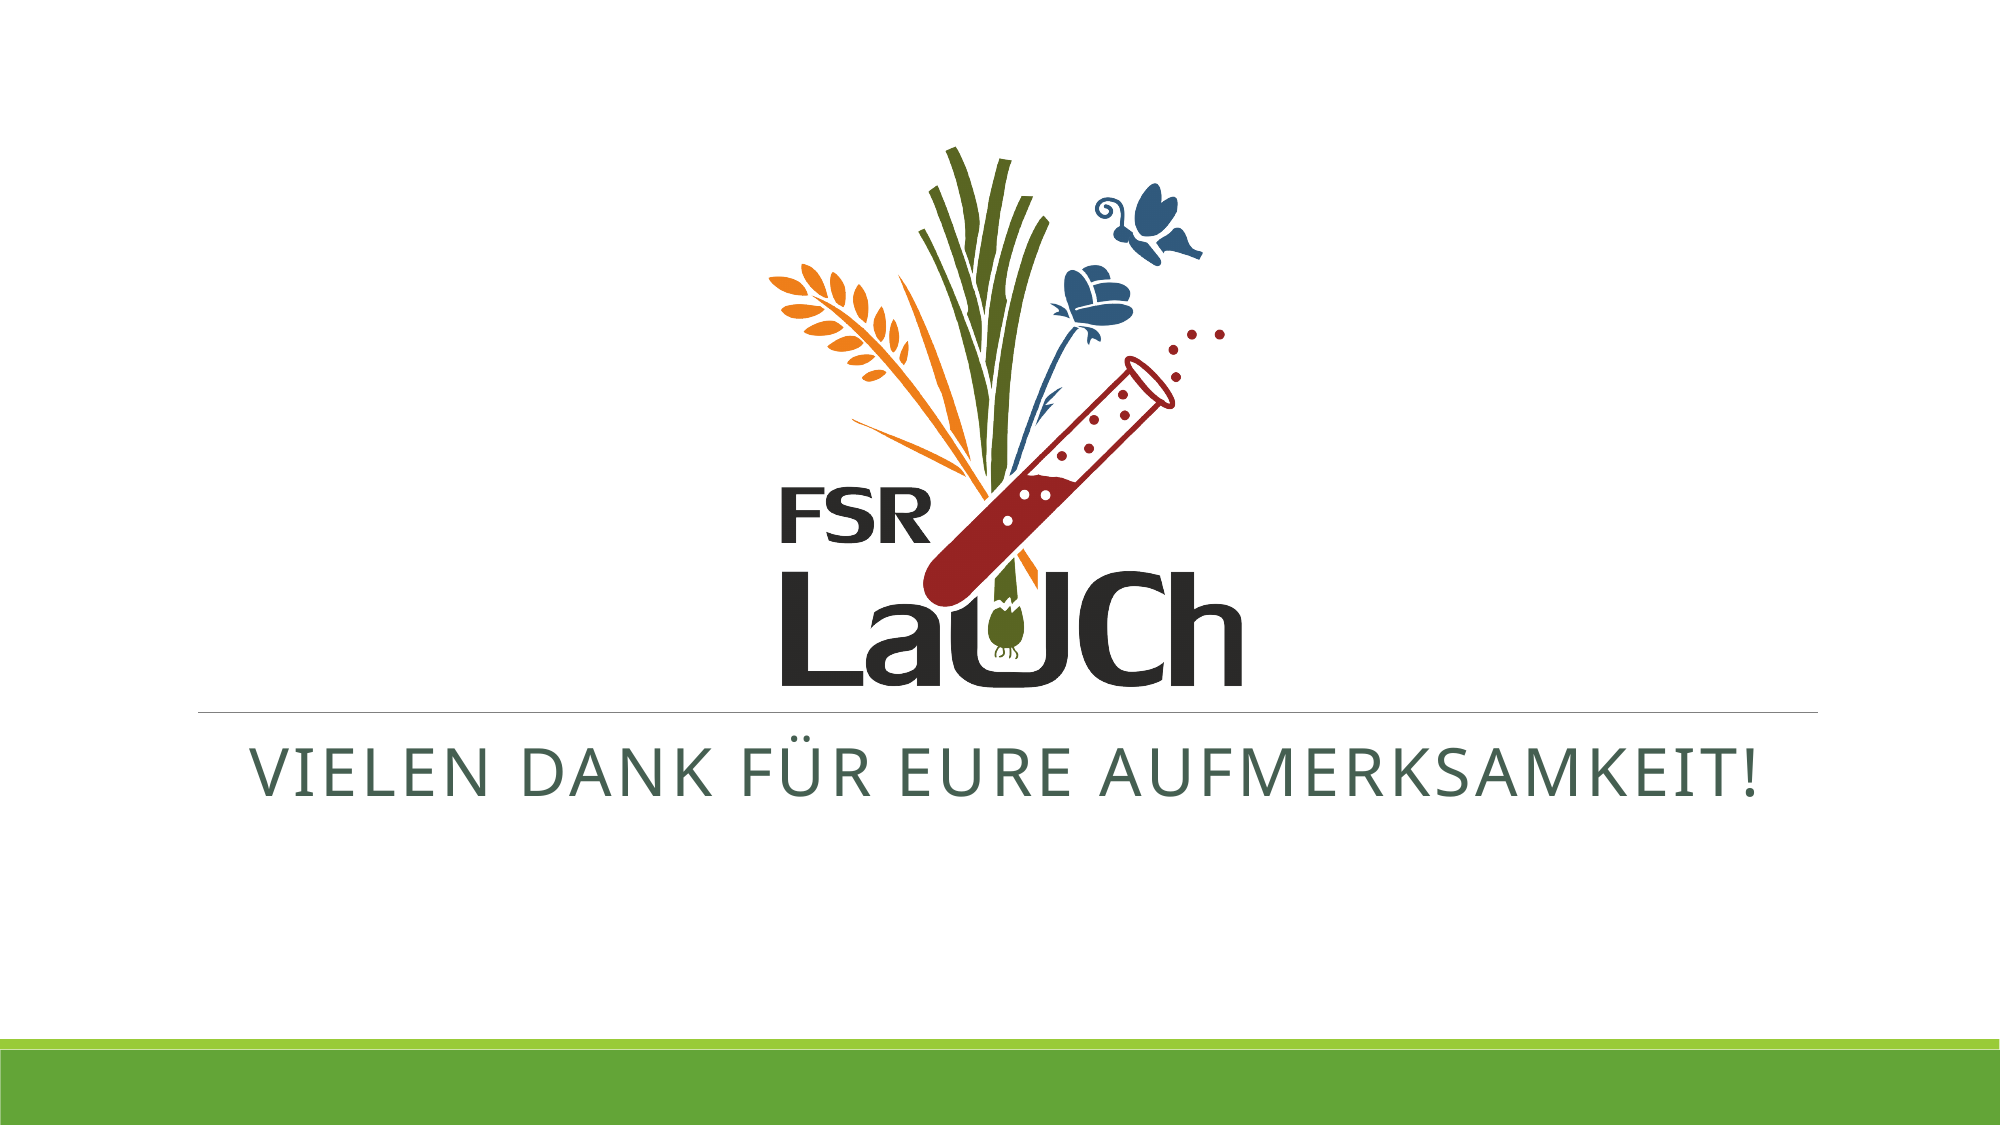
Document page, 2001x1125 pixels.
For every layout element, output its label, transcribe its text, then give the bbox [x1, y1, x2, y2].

subtitle Vielen Dank für Eure Aufmerksamkeit! [180, 730, 1831, 919]
picture [767, 146, 1243, 688]
